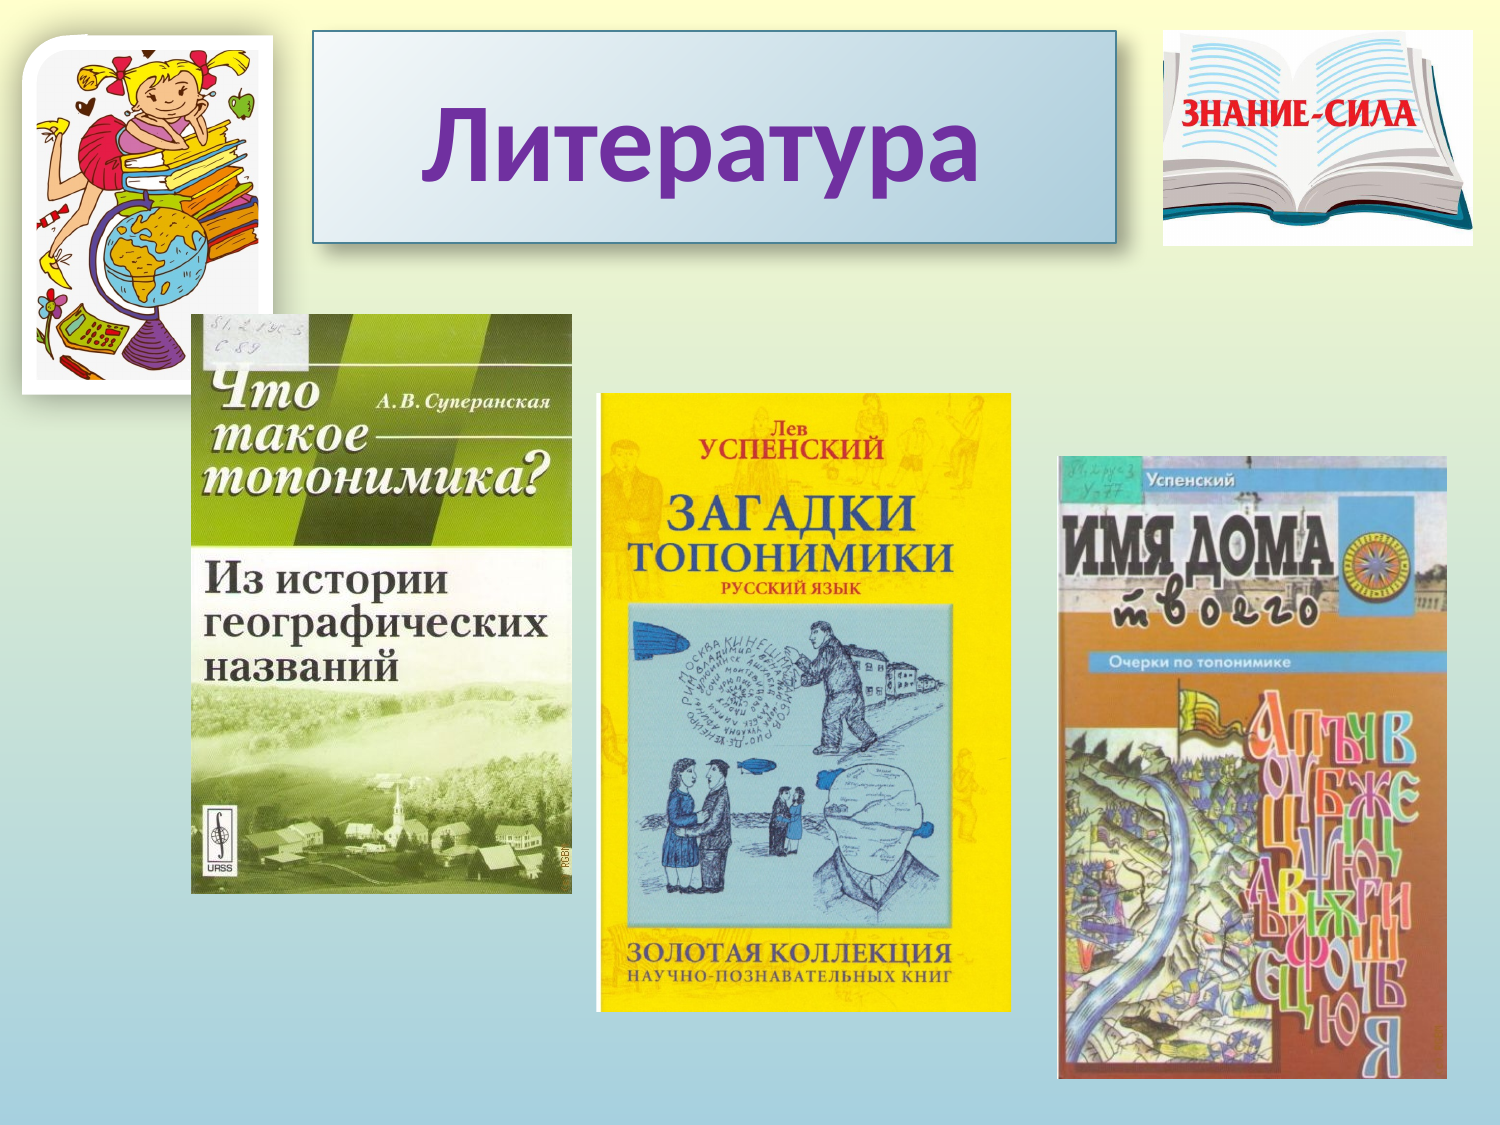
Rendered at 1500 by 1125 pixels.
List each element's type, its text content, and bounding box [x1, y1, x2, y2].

picture [1056, 455, 1448, 1079]
picture [596, 385, 1012, 1012]
title Литература [312, 30, 1117, 244]
picture [29, 42, 572, 894]
picture [1163, 30, 1473, 246]
